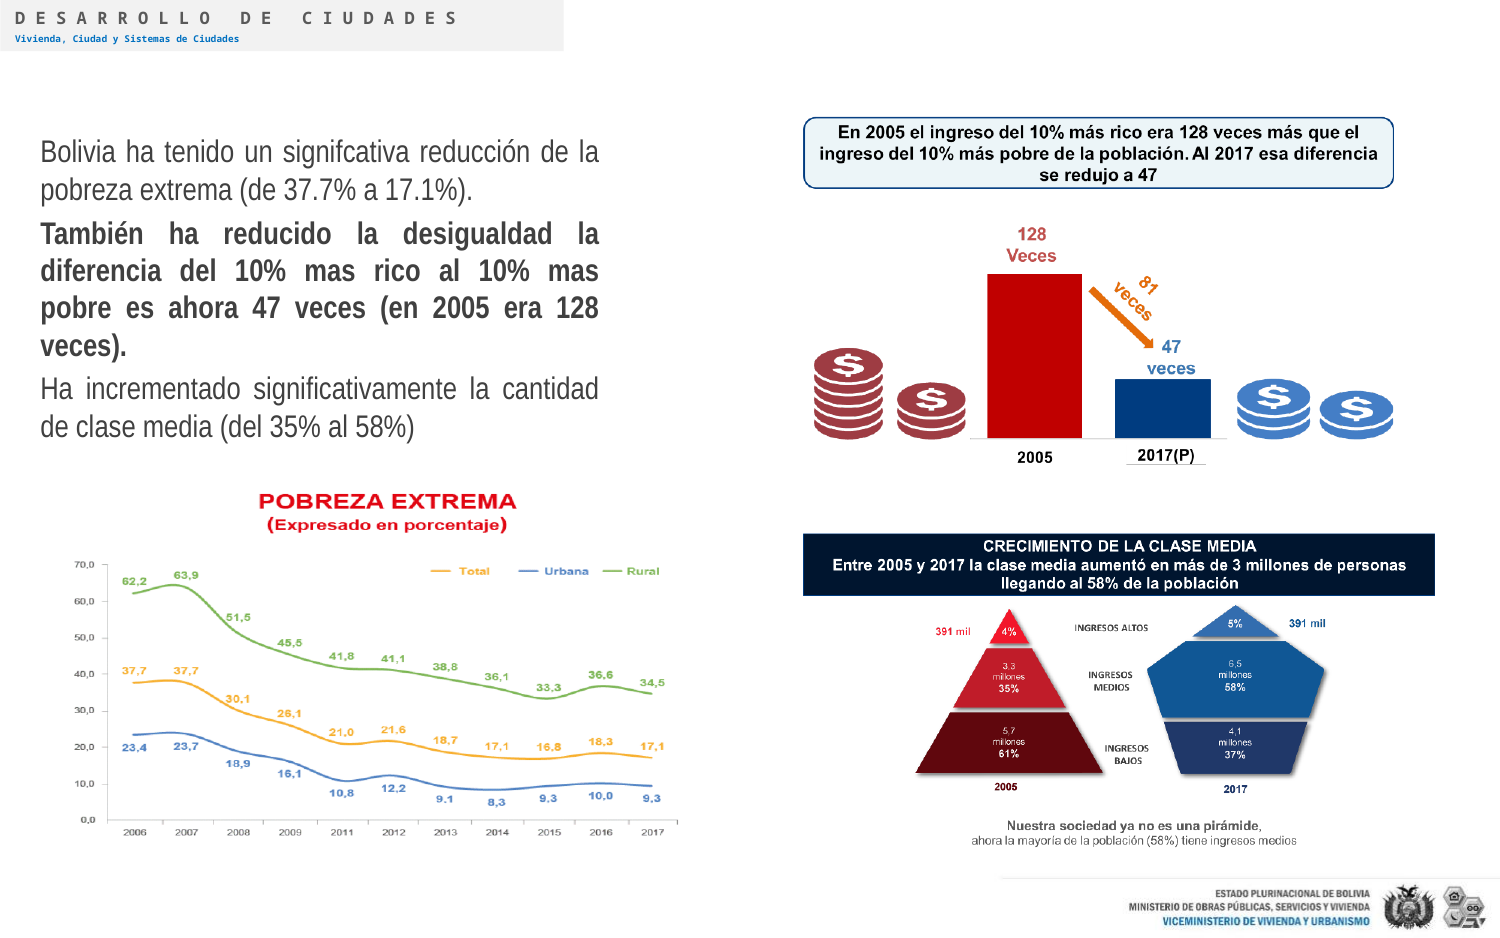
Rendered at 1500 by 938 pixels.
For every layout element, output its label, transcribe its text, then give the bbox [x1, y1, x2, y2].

text_box D E S A R R O L L O D E C I U D A D E S Vivienda, Ciudad y Sistemas de Ciudades [0, 0, 564, 52]
picture [0, 0, 1500, 938]
list Bolivia ha tenido un signifcativa reducción de la pobreza extrema (de 37.7% a 17.1%). También ha reducido la desigualdad la diferencia del 10% mas rico al 10% mas pobre es ahora 47 veces (en 2005 era 128 veces). Ha incrementado significativamente la cantidad de clase media (del 35% al 58%) [25, 124, 616, 483]
